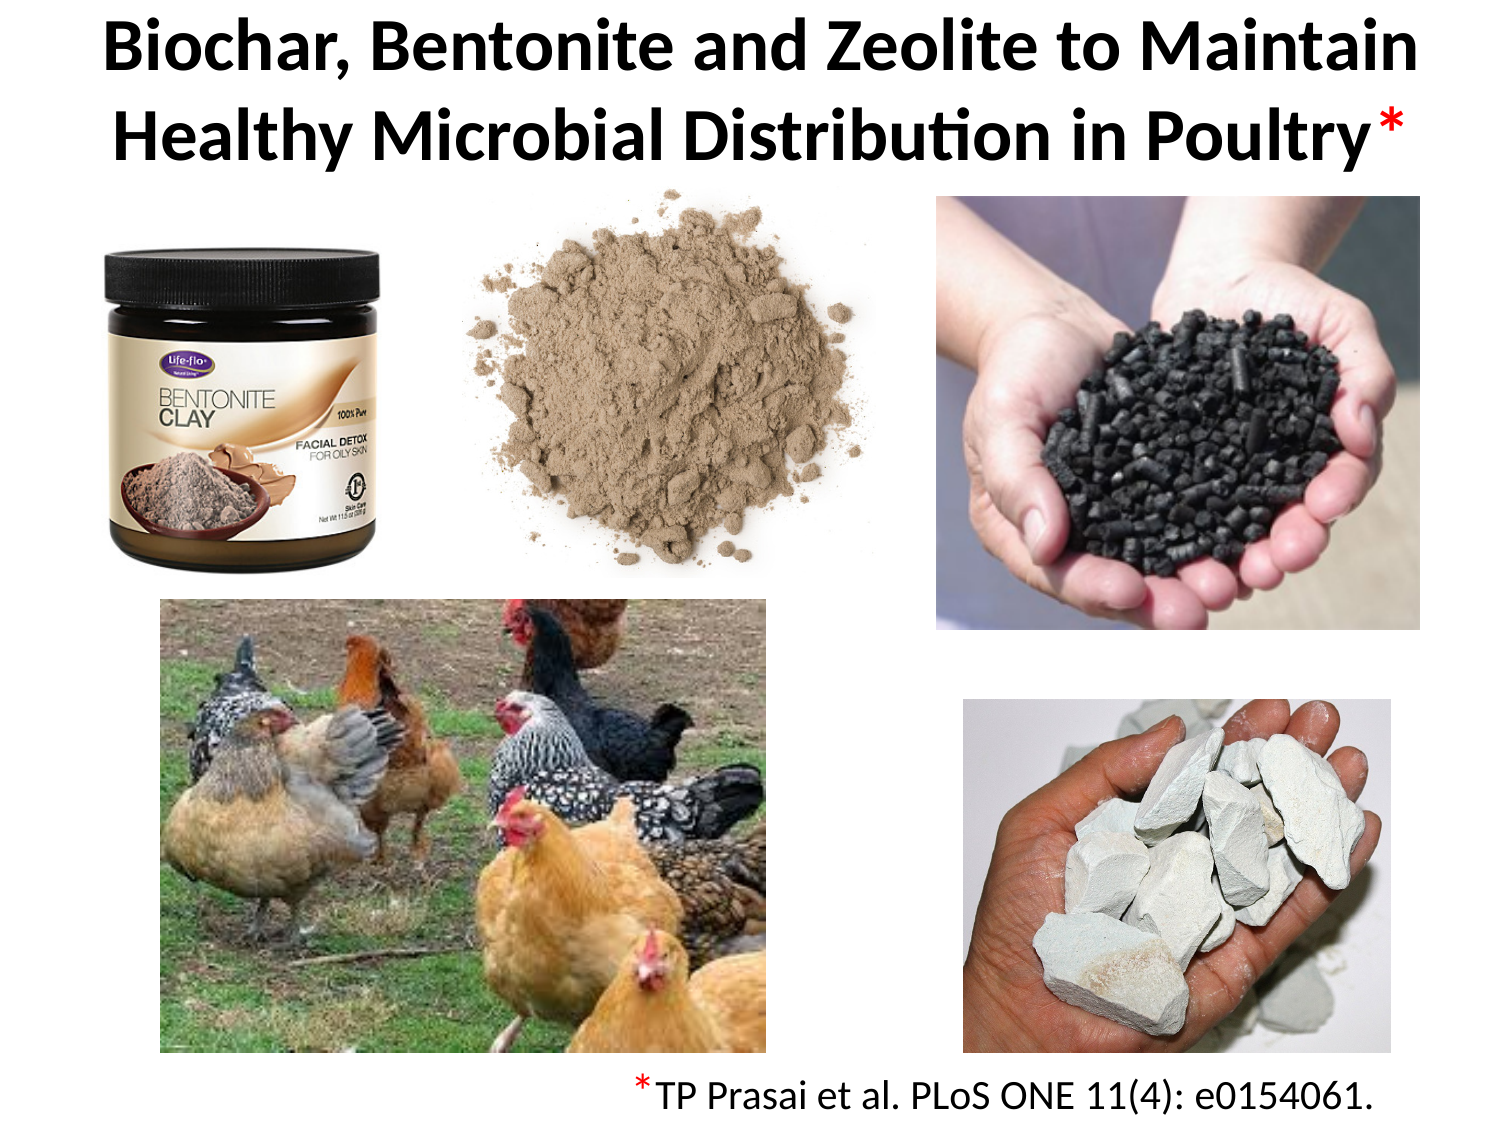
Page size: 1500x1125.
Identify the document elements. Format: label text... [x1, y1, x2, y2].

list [50, 598, 876, 1053]
title Biochar, Bentonite and Zeolite to Maintain Healthy Microbial Distribution in Poultry* [69, 36, 1455, 225]
picture [74, 243, 410, 579]
text_box *TP Prasai et al. PLoS ONE 11(4): e0154061. [615, 1052, 1391, 1125]
picture [936, 196, 1421, 630]
picture [462, 185, 876, 579]
picture [963, 699, 1391, 1053]
